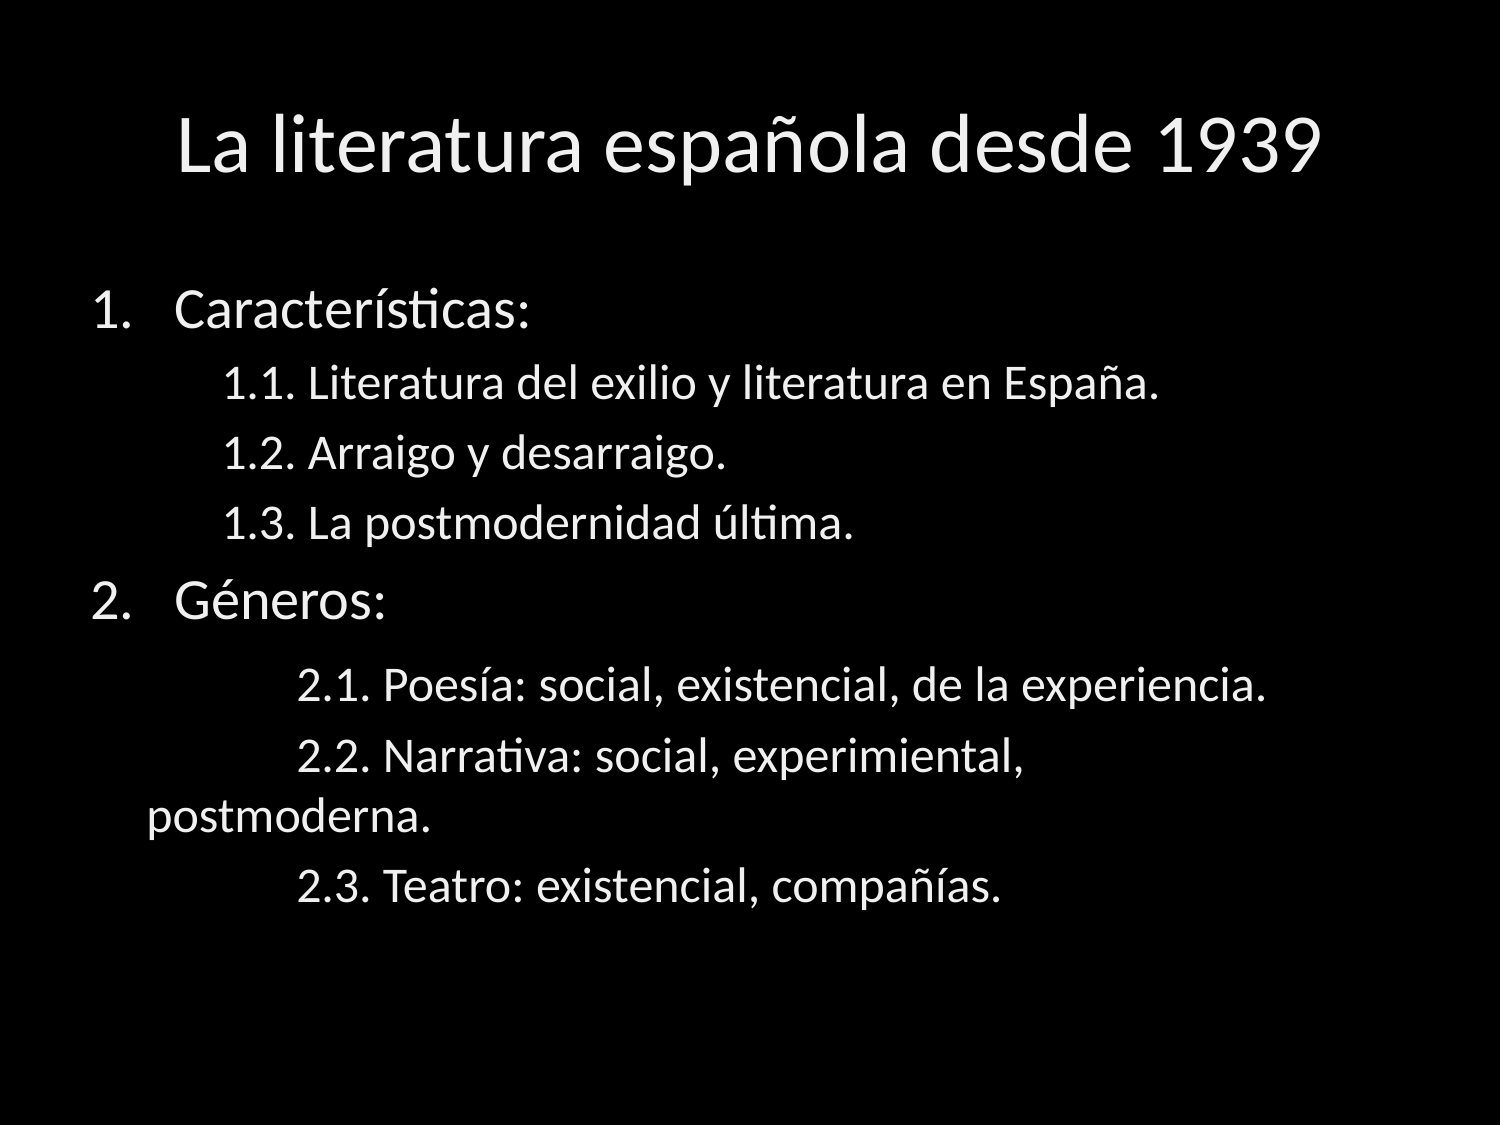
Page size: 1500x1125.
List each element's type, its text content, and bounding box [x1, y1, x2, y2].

list Características: 1.1. Literatura del exilio y literatura en España. 1.2. Arraigo y desarraigo. 1.3. La postmodernidad última. Géneros: 2.1. Poesía: social, existencial, de la experiencia. 2.2. Narrativa: social, experimiental, postmoderna. 2.3. Teatro: existencial, compañías. [75, 262, 1425, 1005]
title La literatura española desde 1939 [75, 45, 1425, 233]
